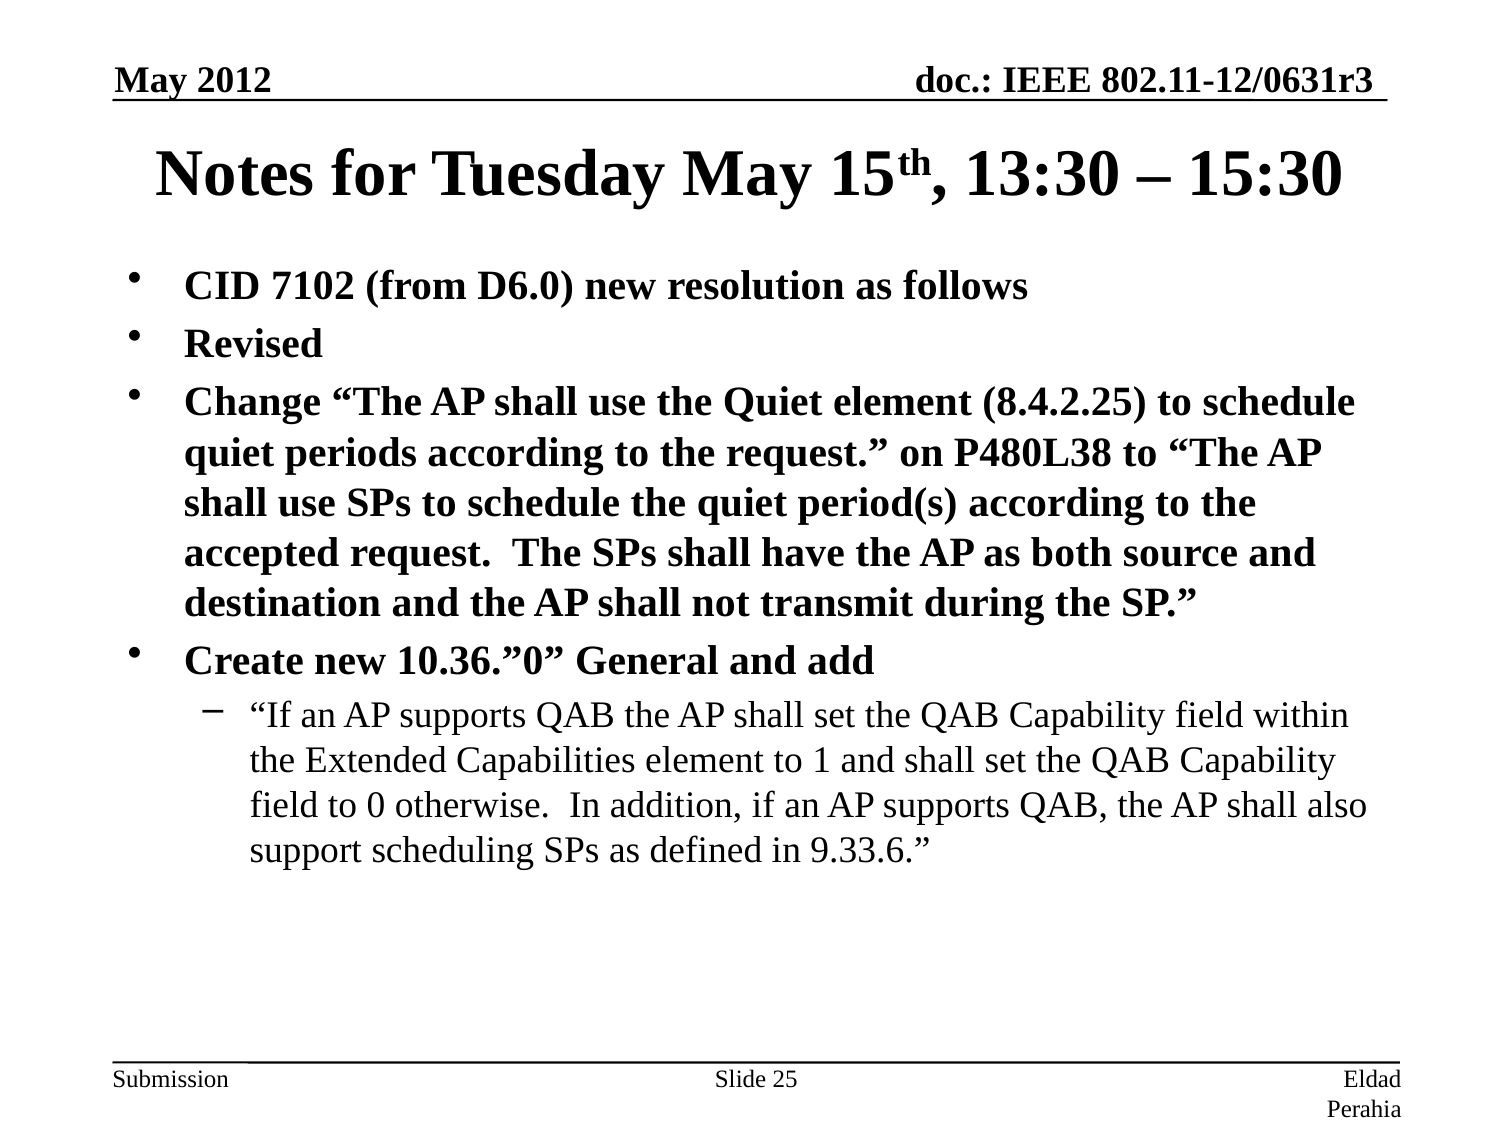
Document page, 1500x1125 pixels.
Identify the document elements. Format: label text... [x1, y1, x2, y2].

footer Eldad Perahia, Intel Corporation [1324, 1061, 1402, 1093]
slide_number Slide 25 [712, 1061, 800, 1093]
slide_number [114, 54, 274, 101]
title Notes for Tuesday May 15th, 13:30 – 15:30 [112, 112, 1388, 226]
list CID 7102 (from D6.0) new resolution as follows Revised Change “The AP shall use the Quiet element (8.4.2.25) to schedule quiet periods according to the request.” on P480L38 to “The AP shall use SPs to schedule the quiet period(s) according to the accepted request. The SPs shall have the AP as both source and destination and the AP shall not transmit during the SP.” Create new 10.36.”0” General and add “If an AP supports QAB the AP shall set the QAB Capability field within the Extended Capabilities element to 1 and shall set the QAB Capability field to 0 otherwise. In addition, if an AP supports QAB, the AP shall also support scheduling SPs as defined in 9.33.6.” [112, 249, 1388, 1001]
